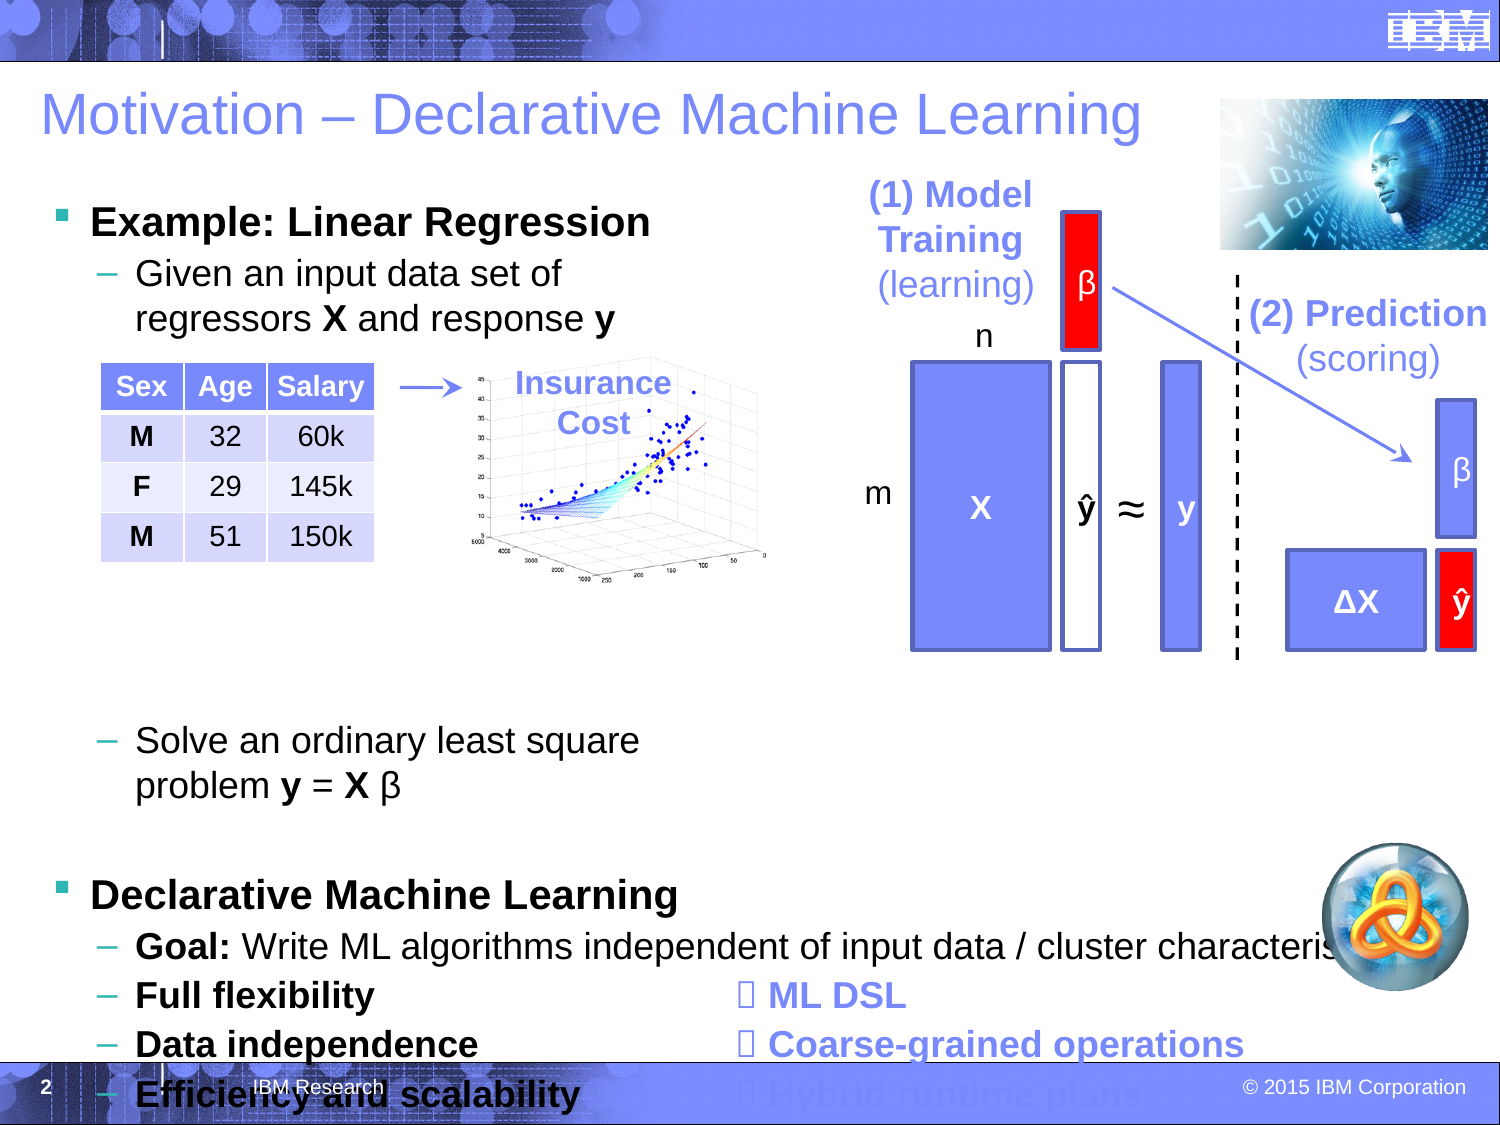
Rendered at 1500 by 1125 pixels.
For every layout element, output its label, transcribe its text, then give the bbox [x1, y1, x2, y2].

list Example: Linear Regression Given an input data set of regressors X and response y Solve an ordinary least square problem y = X β Declarative Machine Learning Goal: Write ML algorithms independent of input data / cluster characteristics Full flexibility  ML DSL Data independence  Coarse-grained operations Efficiency and scalability  Hybrid runtime plans Specified algorithm  Opt for performance only [37, 187, 1463, 907]
text_box X [910, 360, 1052, 652]
text_box ≈ [1074, 478, 1188, 544]
footer IBM Research [237, 1066, 863, 1107]
text_box y [1160, 478, 1202, 652]
table_cell 29 [185, 463, 266, 512]
text_box ΔX [1285, 548, 1427, 652]
text_box β [1060, 210, 1102, 352]
text_box ŷ [1060, 478, 1102, 652]
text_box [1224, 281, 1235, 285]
text_box n [953, 306, 1016, 362]
table_header Salary [268, 363, 374, 410]
text_box β [1435, 398, 1477, 539]
table_cell 51 [185, 513, 266, 562]
picture [1299, 245, 1306, 251]
text_box (1) Model Training (learning) [812, 162, 1100, 313]
picture [462, 349, 772, 588]
picture [1314, 837, 1476, 998]
text_box (2) Prediction (scoring) [1240, 281, 1500, 387]
title Motivation – Declarative Machine Learning [25, 142, 1215, 225]
table_cell M [101, 415, 183, 462]
table_header Age [185, 363, 266, 410]
table_cell 150k [268, 513, 374, 562]
table_cell F [101, 463, 183, 512]
text_box ŷ [1435, 548, 1477, 652]
table_cell 145k [268, 463, 374, 512]
slide_number 2 [25, 1066, 191, 1119]
text_box m [849, 464, 913, 519]
picture [1220, 99, 1488, 251]
table_cell 32 [185, 415, 266, 462]
text_box ŷ [1060, 360, 1102, 466]
table_header Sex [101, 363, 183, 410]
table_cell 60k [268, 415, 374, 462]
table_cell M [101, 513, 183, 562]
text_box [1112, 287, 1413, 463]
